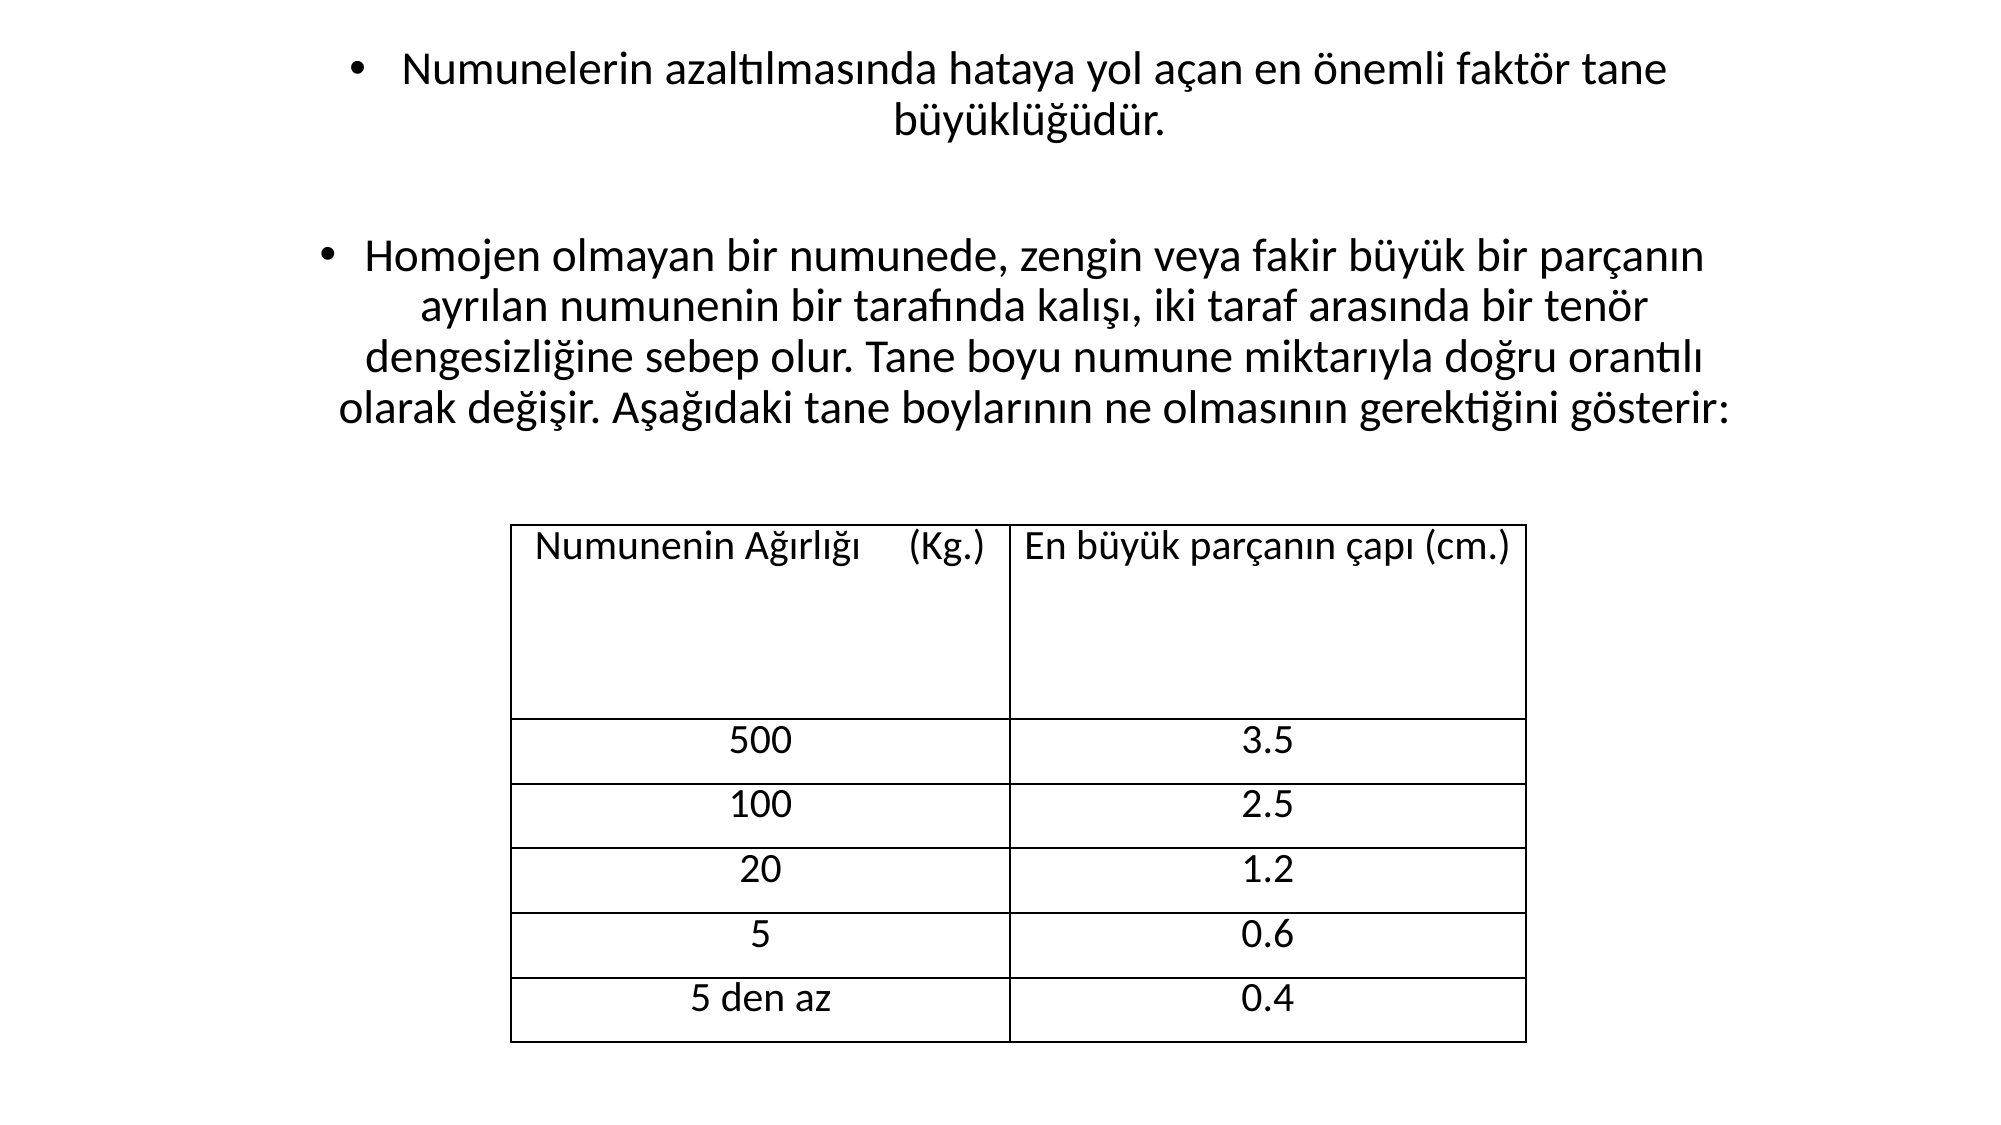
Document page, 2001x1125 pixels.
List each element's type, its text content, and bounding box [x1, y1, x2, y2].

table_cell 100 [512, 785, 1009, 847]
table_cell 5 den az [512, 979, 1009, 1041]
table_cell 5 [512, 914, 1009, 977]
table_cell 1.2 [1011, 849, 1525, 912]
table_cell 0.4 [1011, 979, 1525, 1041]
table_cell 20 [512, 849, 1009, 912]
table_cell 2.5 [1011, 785, 1525, 847]
table_header En büyük parçanın çapı (cm.) [1011, 526, 1525, 718]
table_header Numunenin Ağırlığı (Kg.) [512, 526, 1009, 718]
table_cell 3.5 [1011, 720, 1525, 783]
list Numunelerin azaltılmasında hataya yol açan en önemli faktör tane büyüklüğüdür. Homojen olmayan bir numunede, zengin veya fakir büyük bir parçanın ayrılan numunenin bir tarafında kalışı, iki taraf arasında bir tenör dengesizliğine sebep olur. Tane boyu numune miktarıyla doğru orantılı olarak değişir. Aşağıdaki tane boylarının ne olmasının gerektiğini gösterir: [284, 36, 1753, 497]
table_cell 0.6 [1011, 914, 1525, 977]
table_cell 500 [512, 720, 1009, 783]
